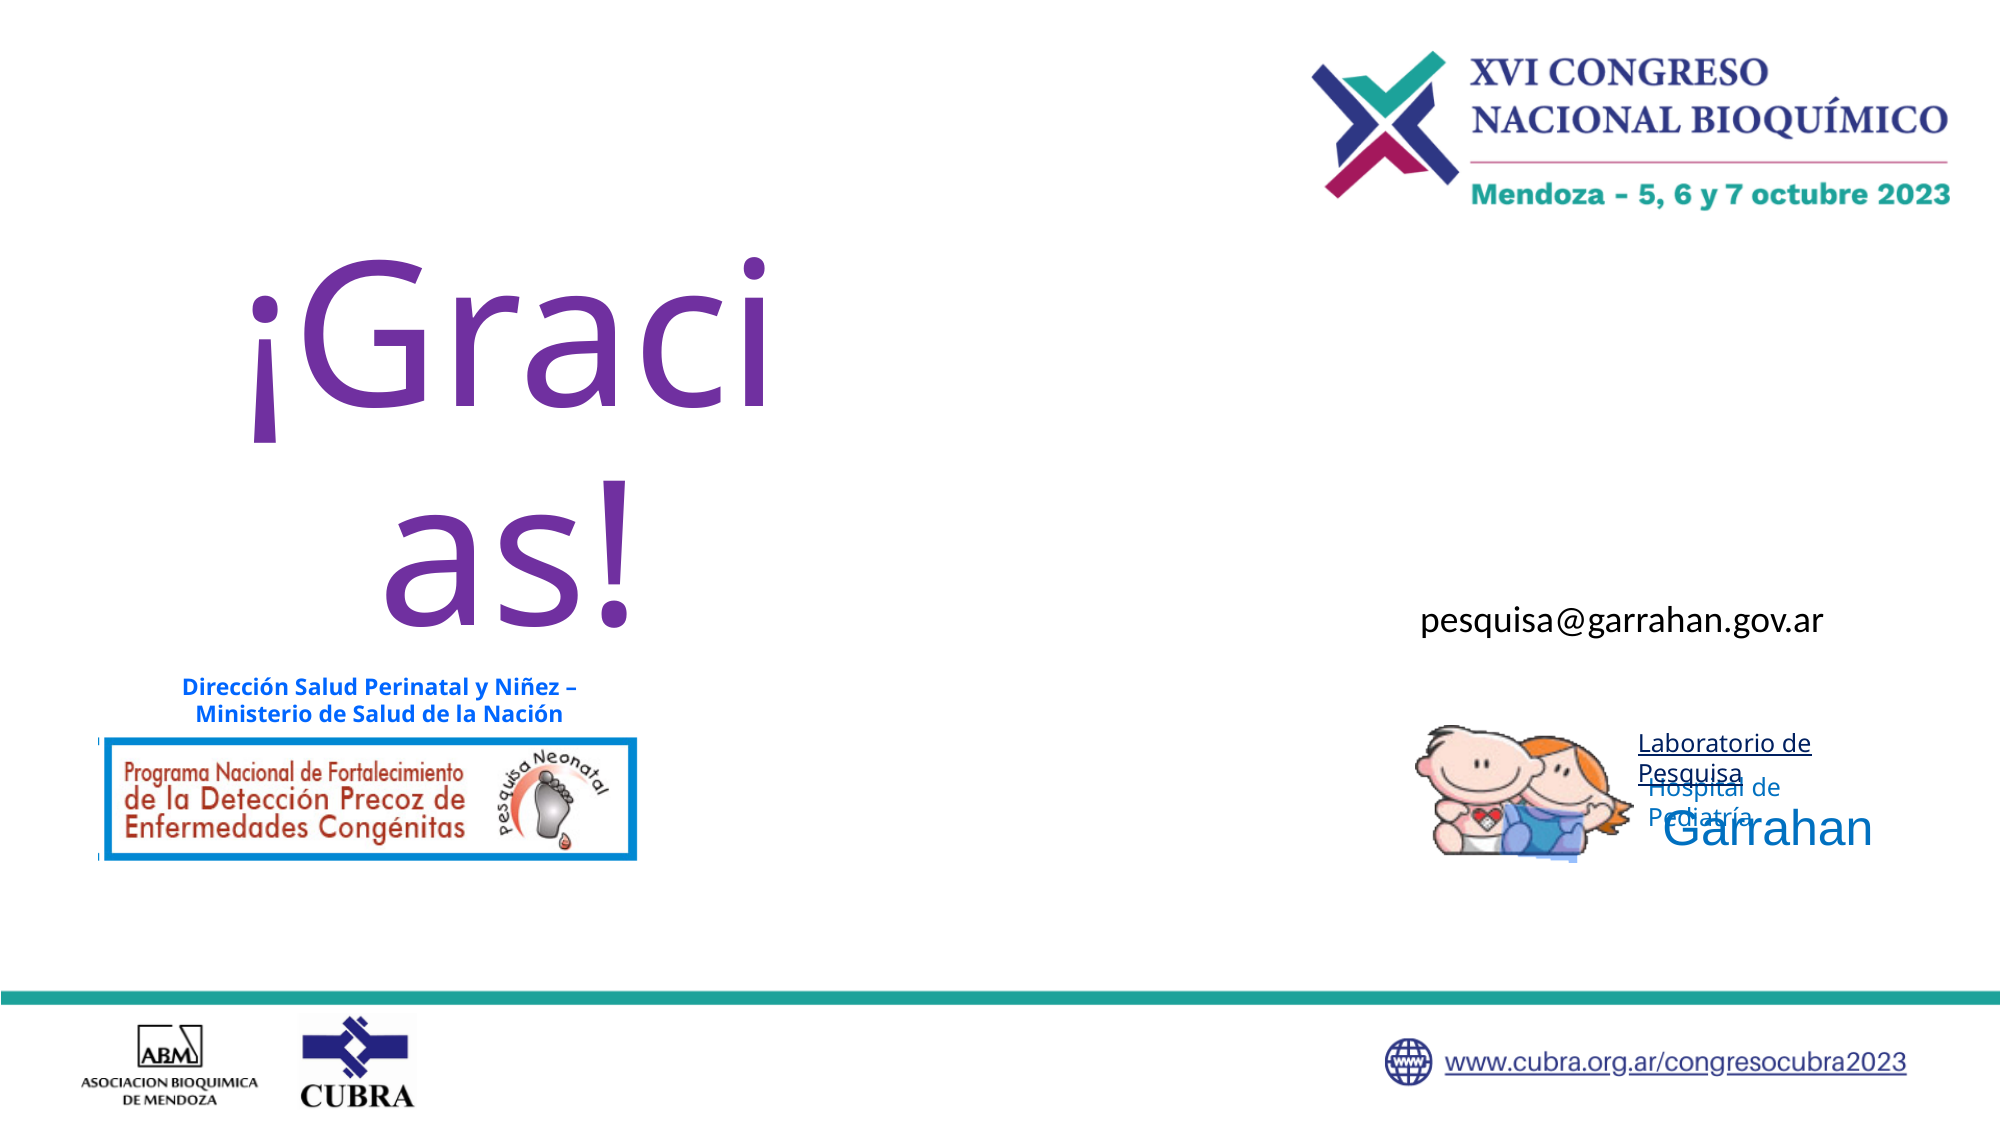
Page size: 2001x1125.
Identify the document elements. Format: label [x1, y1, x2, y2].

text_box [98, 664, 641, 866]
picture [1, 0, 2000, 1125]
